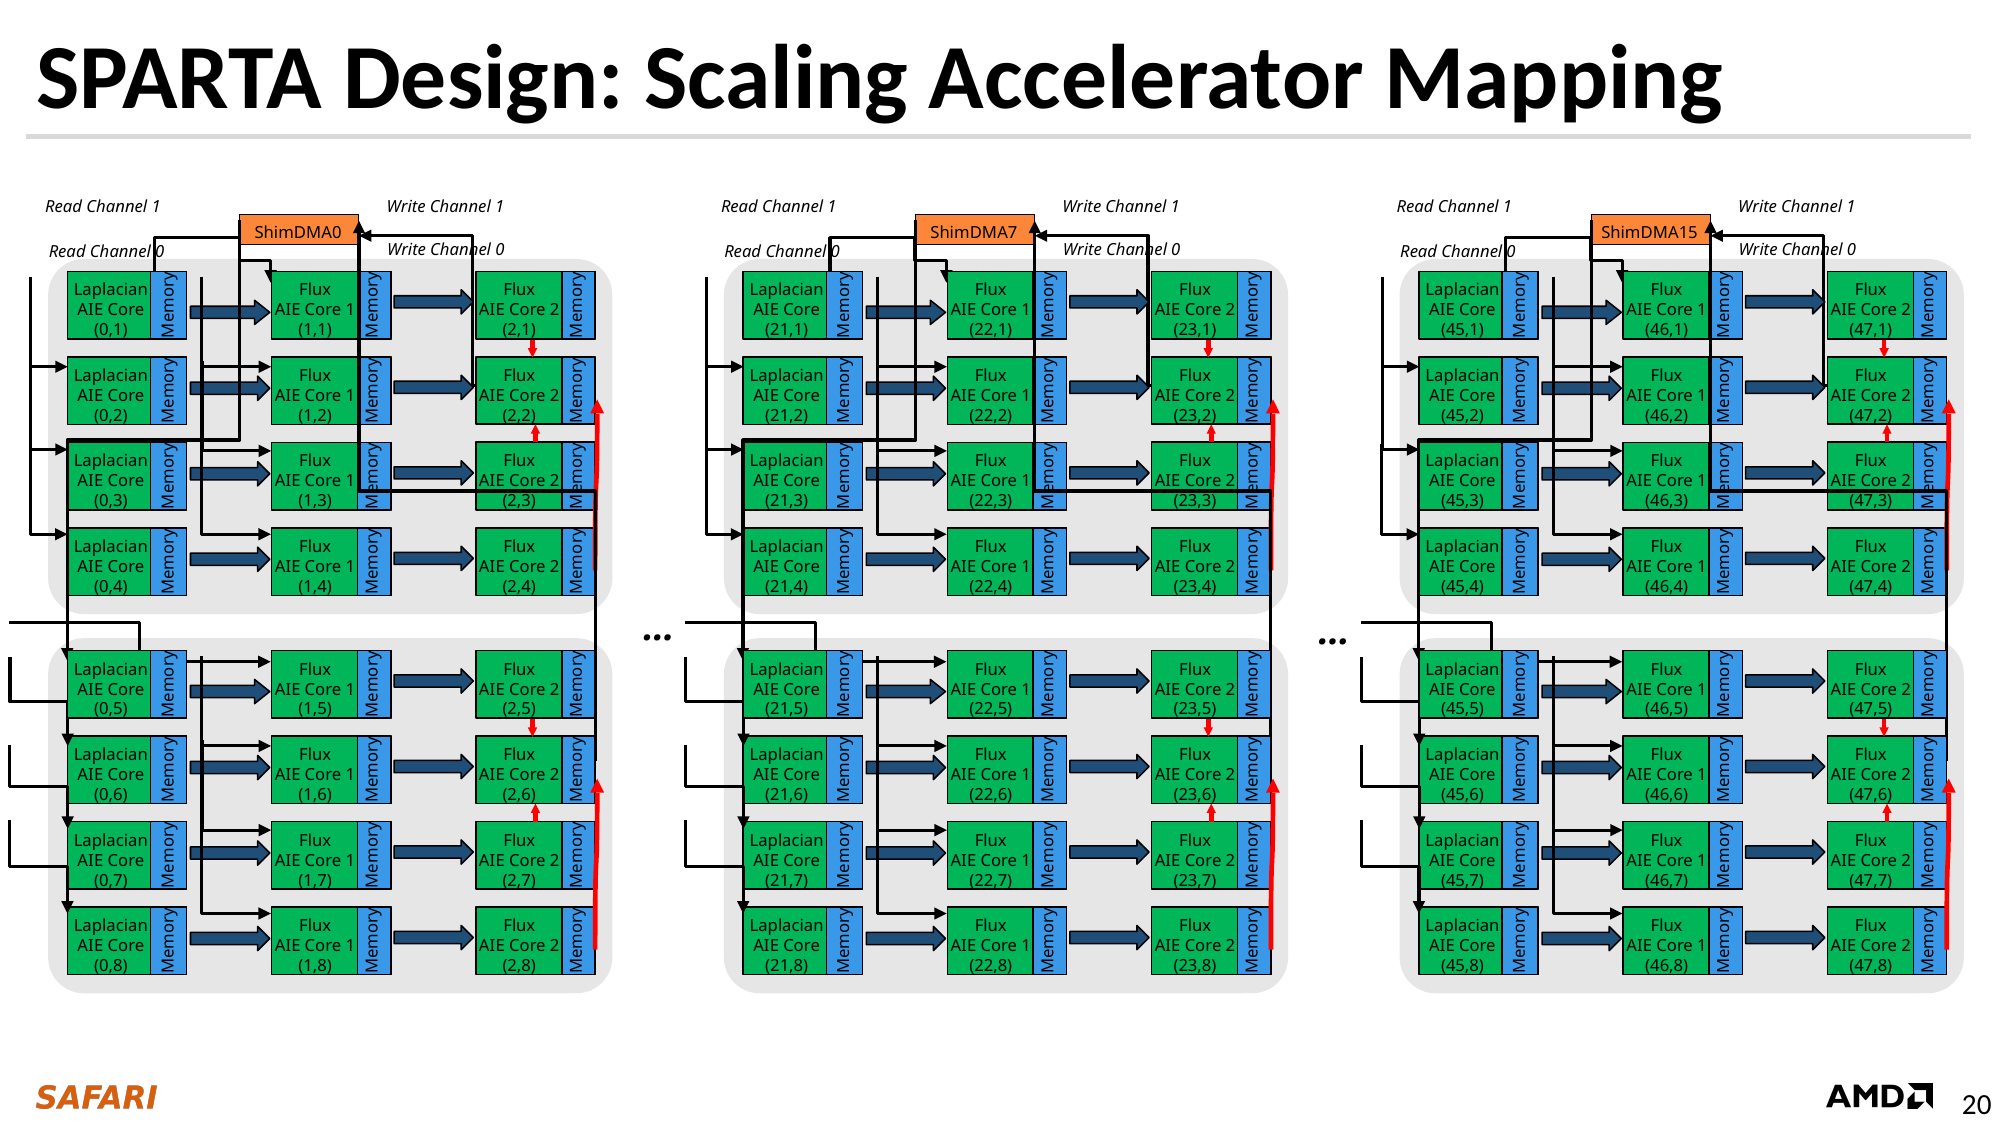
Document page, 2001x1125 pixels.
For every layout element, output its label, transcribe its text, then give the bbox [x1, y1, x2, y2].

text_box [8, 188, 612, 993]
text_box … [1303, 599, 1359, 660]
text_box … [628, 595, 684, 655]
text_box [684, 188, 1288, 993]
picture [36, 1085, 157, 1109]
title SPARTA Design: Scaling Accelerator Mapping [36, 21, 1983, 122]
picture [1826, 1083, 1933, 1109]
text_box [1360, 188, 1964, 993]
